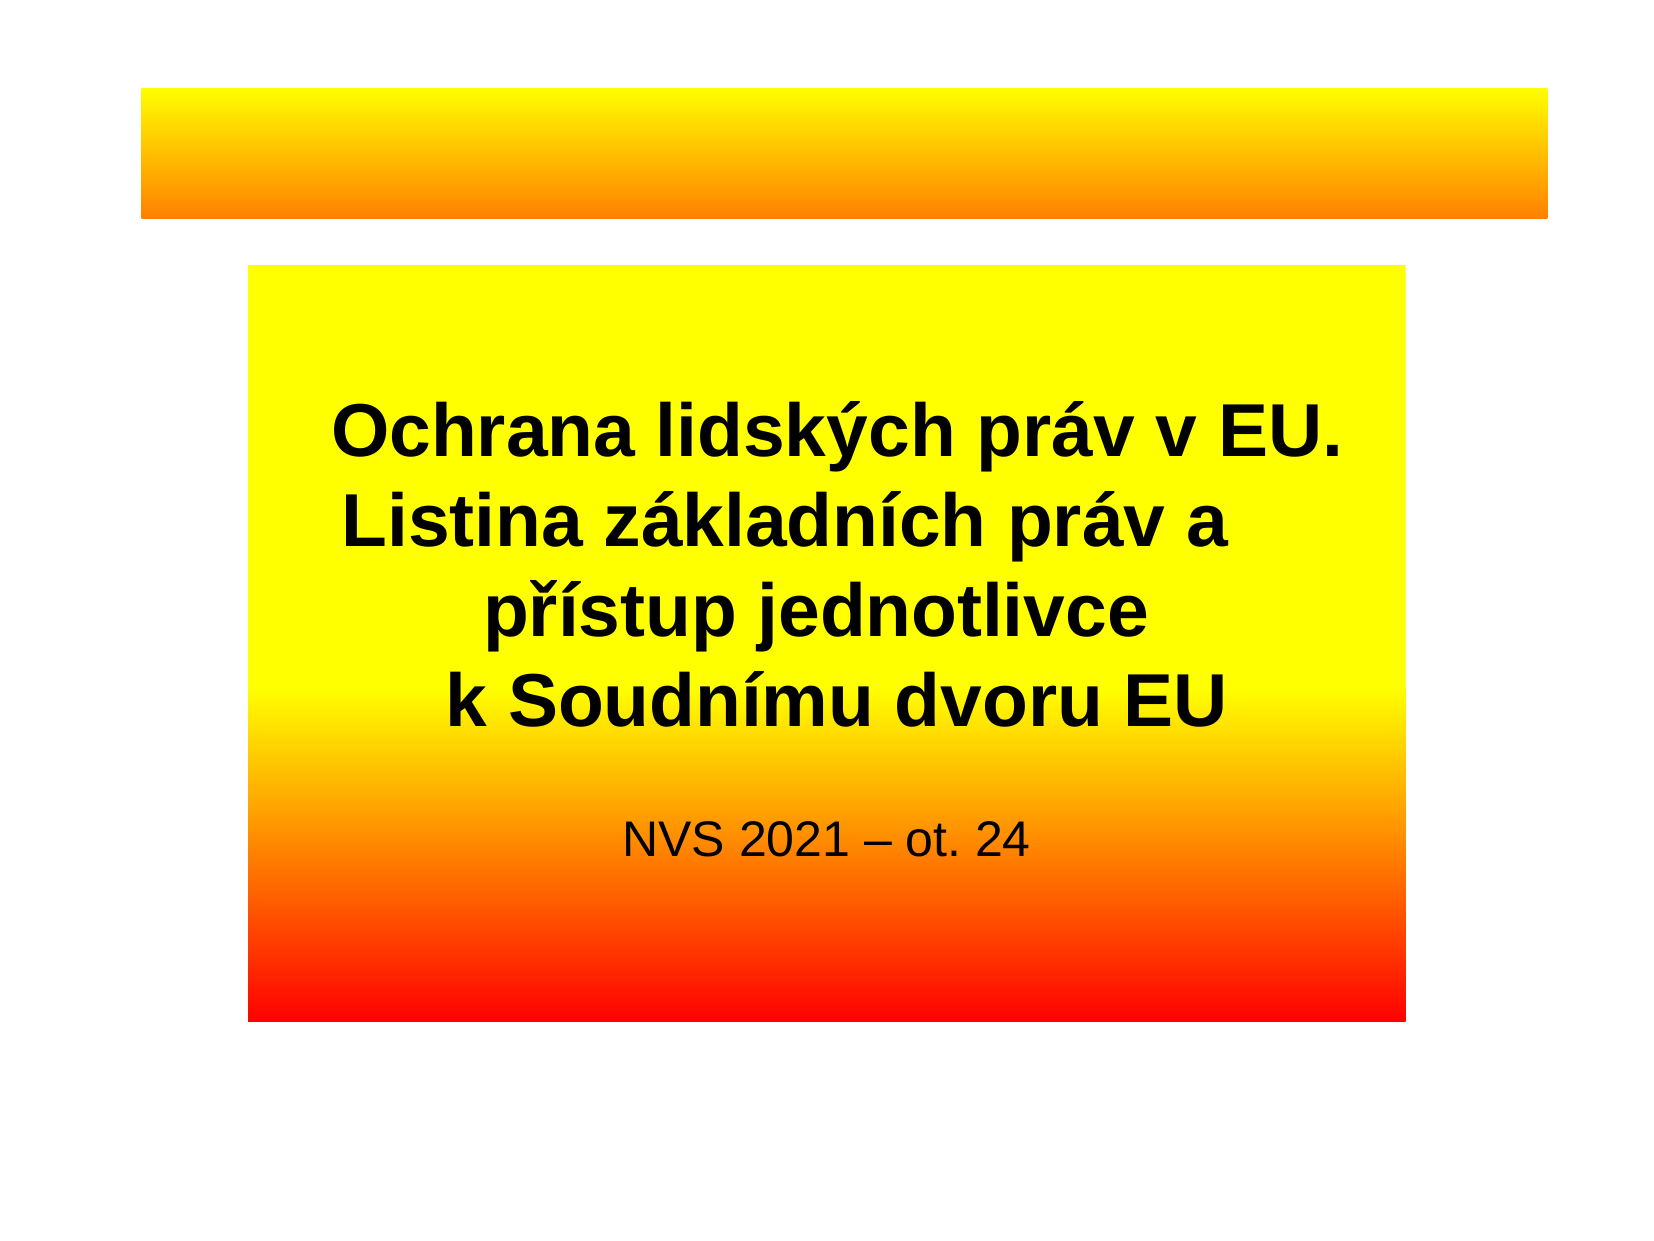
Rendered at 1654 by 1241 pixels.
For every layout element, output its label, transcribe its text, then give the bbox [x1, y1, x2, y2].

subtitle Ochrana lidských práv v EU. Listina základních práv a přístup jednotlivce k Soudnímu dvoru EU NVS 2021 – ot. 24 [248, 265, 1406, 1022]
title [141, 88, 1548, 219]
